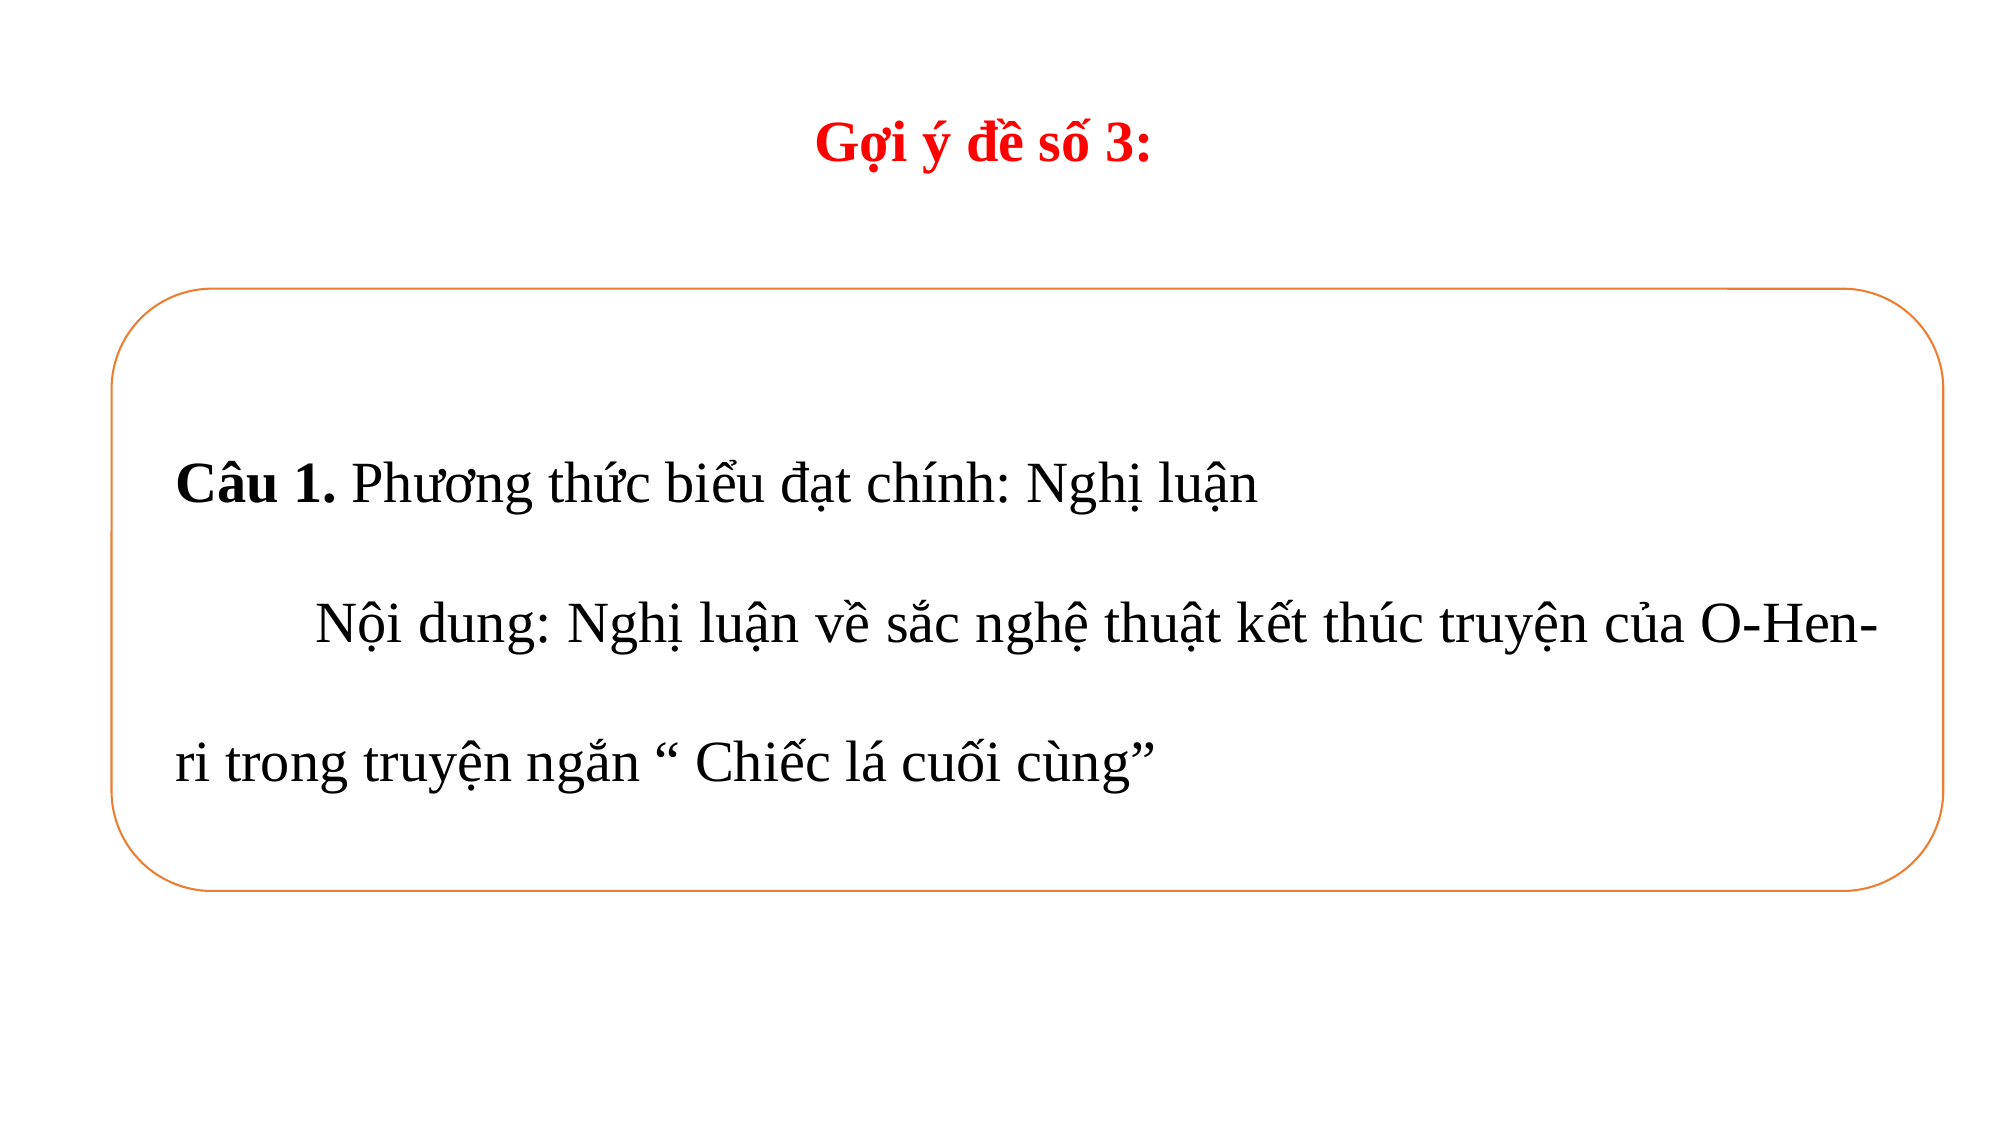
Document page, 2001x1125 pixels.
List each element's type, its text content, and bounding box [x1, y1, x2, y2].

text_box Câu 1. Phương thức biểu đạt chính: Nghị luận Nội dung: Nghị luận về sắc nghệ thuật kết thúc truyện của O-Hen- ri trong truyện ngắn “ Chiếc lá cuối cùng” [160, 366, 1895, 801]
text_box [110, 287, 1945, 892]
text_box Gợi ý đề số 3: [799, 95, 1170, 181]
